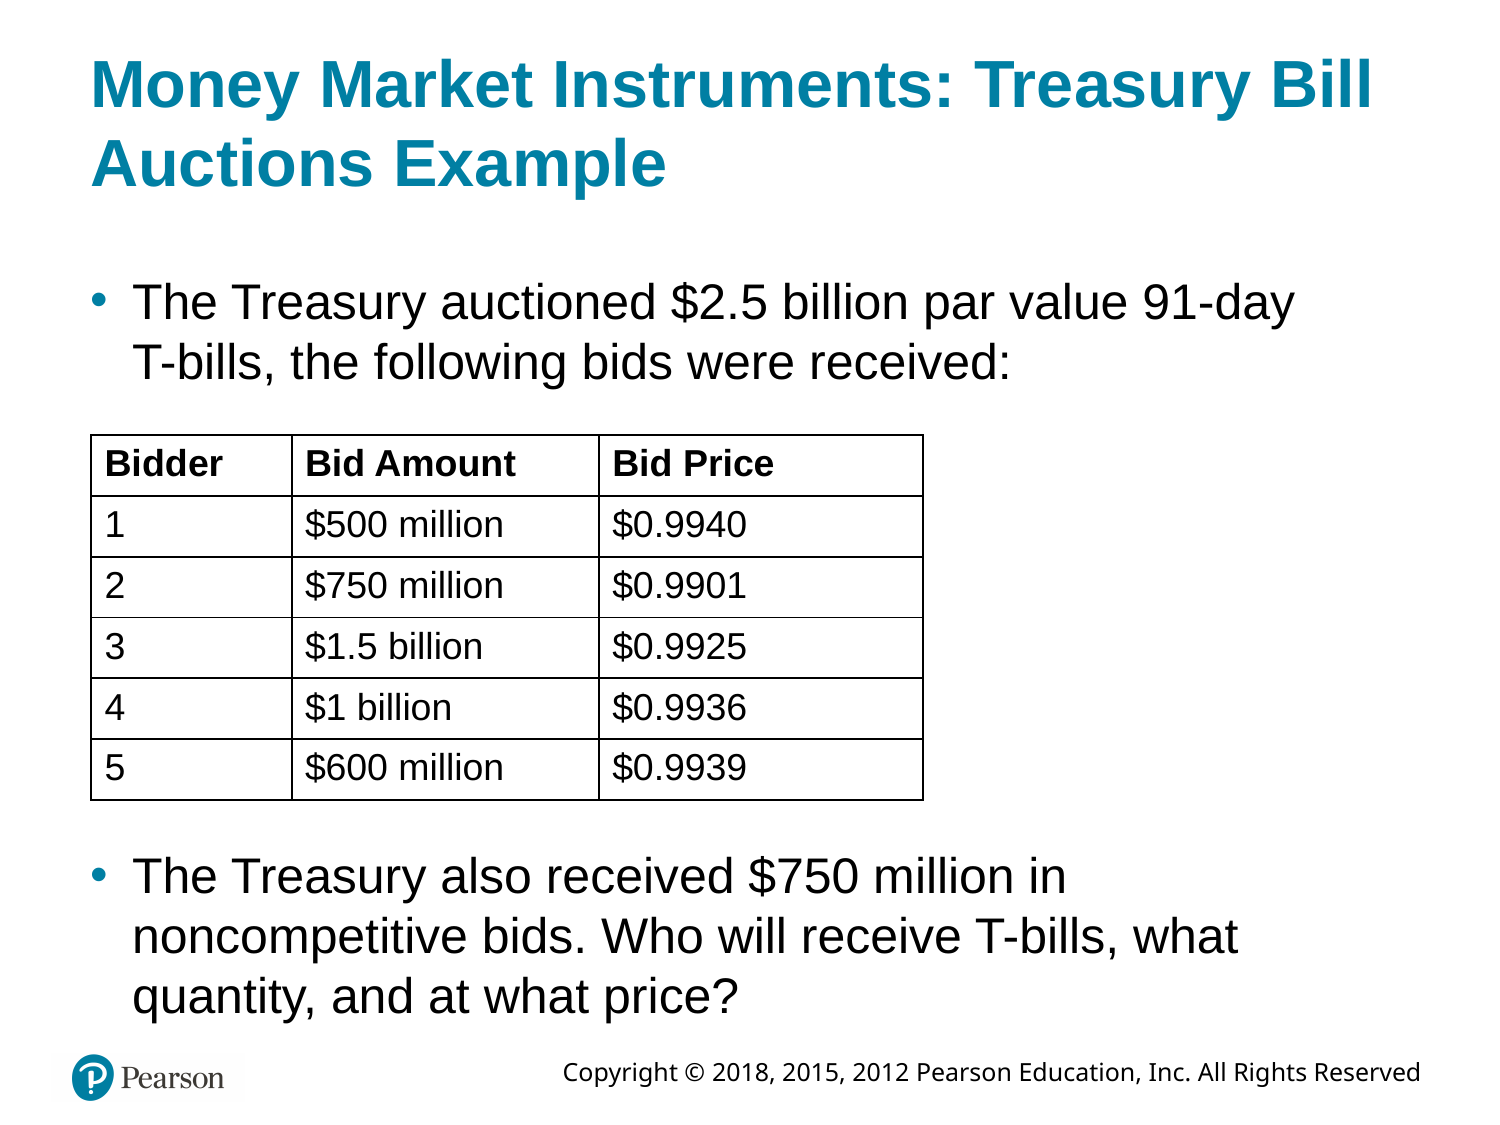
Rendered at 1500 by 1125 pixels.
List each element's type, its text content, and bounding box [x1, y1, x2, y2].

picture [51, 1053, 245, 1102]
table_cell $600 million [293, 740, 598, 799]
table_cell $750 million [293, 558, 598, 617]
title Money Market Instruments: Treasury Bill Auctions Example [75, 35, 1425, 216]
table_cell $0.9940 [600, 497, 922, 556]
table_header Bidder [92, 436, 291, 495]
list The Treasury auctioned $2.5 billion par value 91-day T-bills, the following bids were received: [75, 254, 1334, 400]
table_cell 4 [92, 679, 291, 738]
table_header Bid Price [600, 436, 922, 495]
table_cell 3 [92, 618, 291, 677]
list The Treasury also received $750 million in noncompetitive bids. Who will receive T-bills, what quantity, and at what price? [75, 828, 1310, 1038]
table_cell $500 million [293, 497, 598, 556]
table_cell $0.9936 [600, 679, 922, 738]
table_cell 2 [92, 558, 291, 617]
table_cell $0.9901 [600, 558, 922, 617]
table_header Bid Amount [293, 436, 598, 495]
table_cell 5 [92, 740, 291, 799]
table_cell $0.9939 [600, 740, 922, 799]
table_cell $0.9925 [600, 618, 922, 677]
table_cell $1.5 billion [293, 618, 598, 677]
table_cell 1 [92, 497, 291, 556]
table_cell $1 billion [293, 679, 598, 738]
